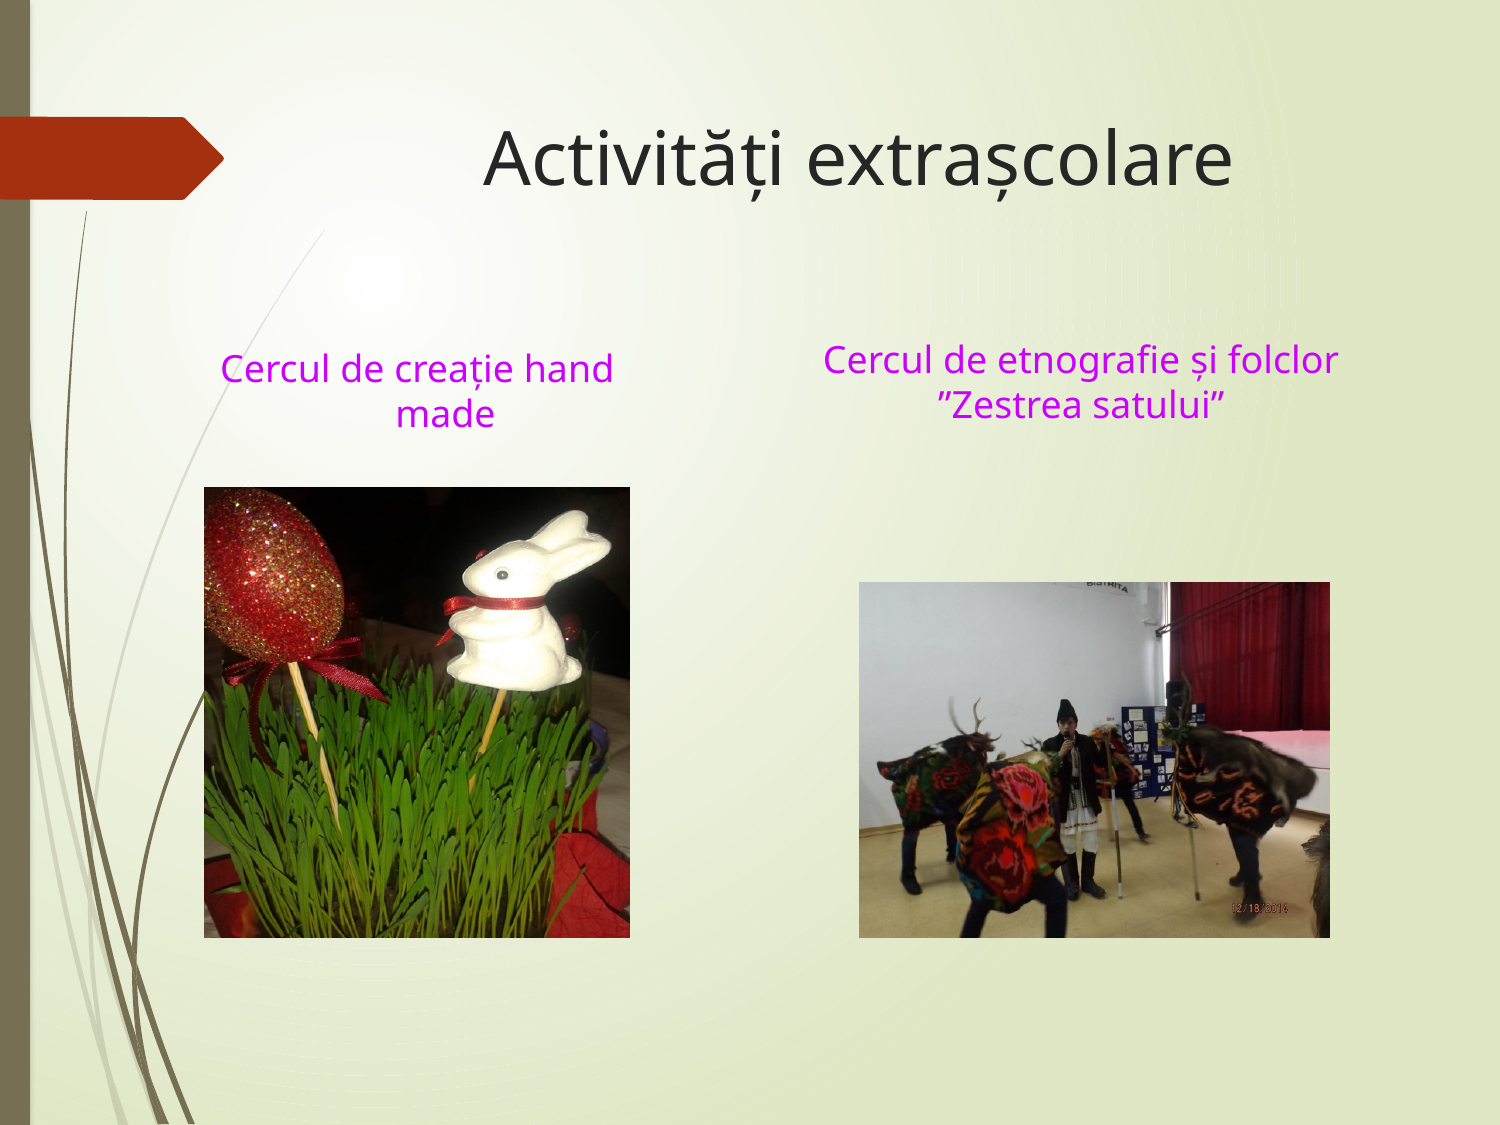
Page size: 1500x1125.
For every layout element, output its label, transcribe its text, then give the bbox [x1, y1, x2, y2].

list Cercul de etnografie și folclor ”Zestrea satului” [762, 262, 1400, 850]
title Activități extrașcolare [319, 102, 1400, 313]
list Cercul de creație hand made [162, 337, 673, 999]
picture [859, 581, 1330, 938]
picture [204, 487, 631, 938]
